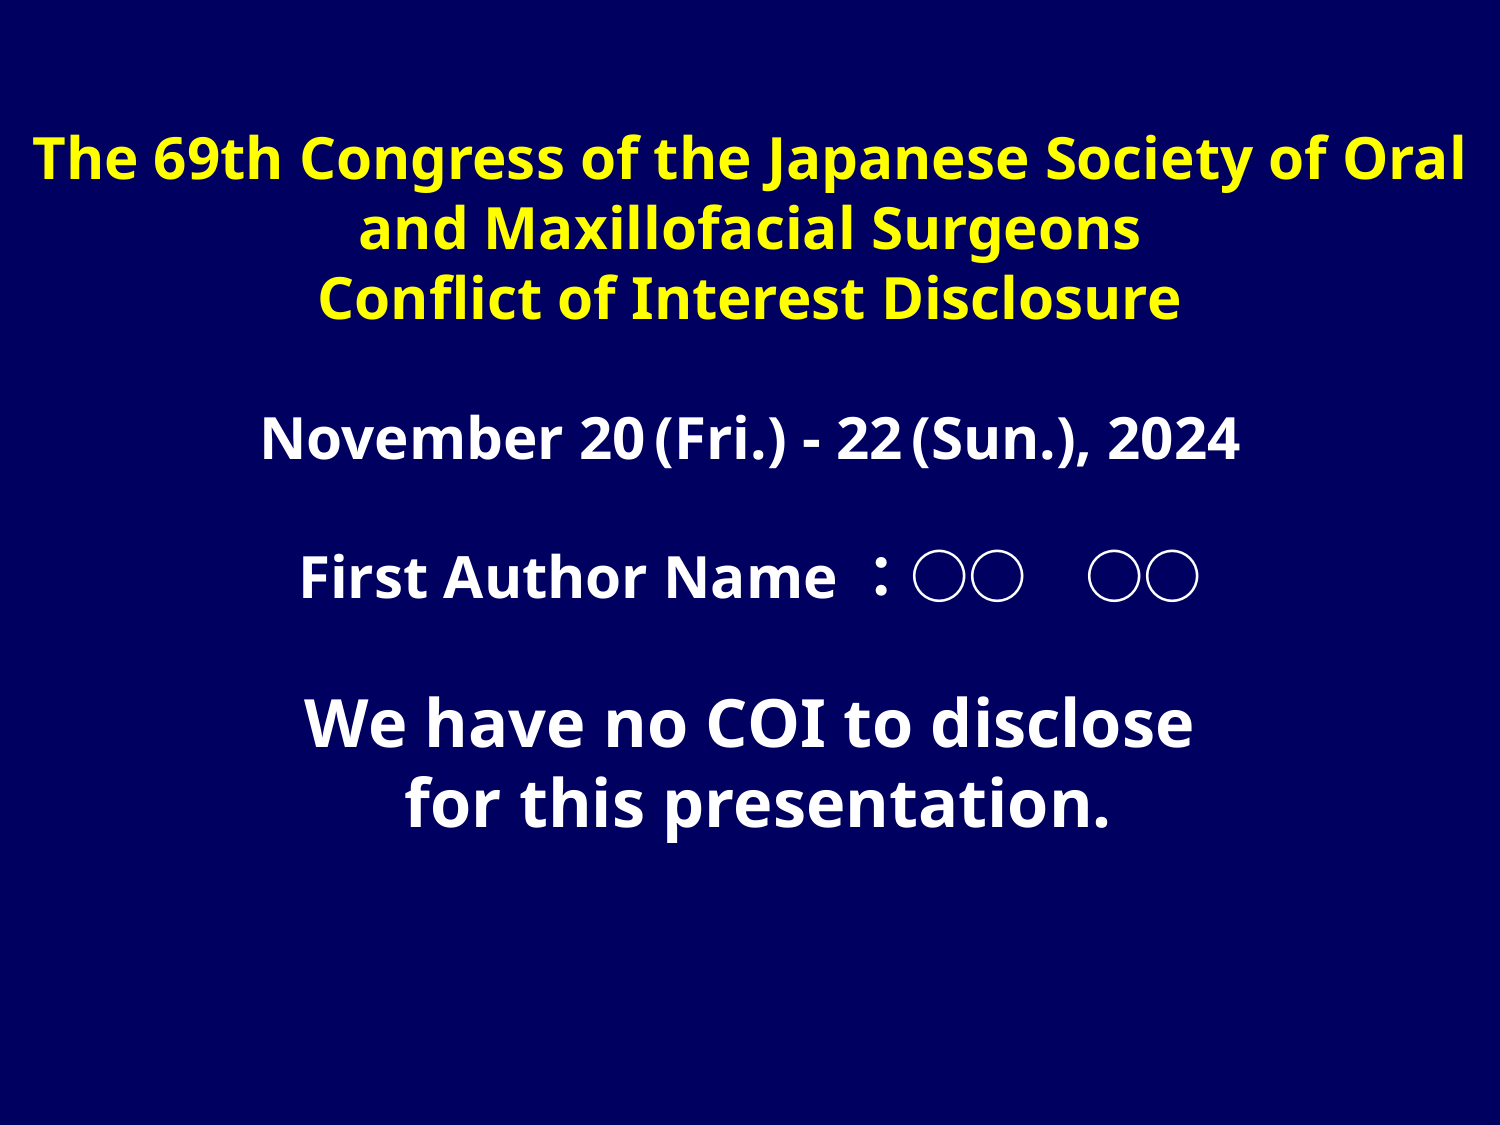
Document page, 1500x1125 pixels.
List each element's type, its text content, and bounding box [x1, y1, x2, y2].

title The 69th Congress of the Japanese Society of Oral and Maxillofacial Surgeons Conflict of Interest Disclosure November 20 (Fri.) - 22 (Sun.), 2024 First Author Name：○○ ○○ We have no COI to disclose for this presentation. [0, 54, 1500, 1047]
